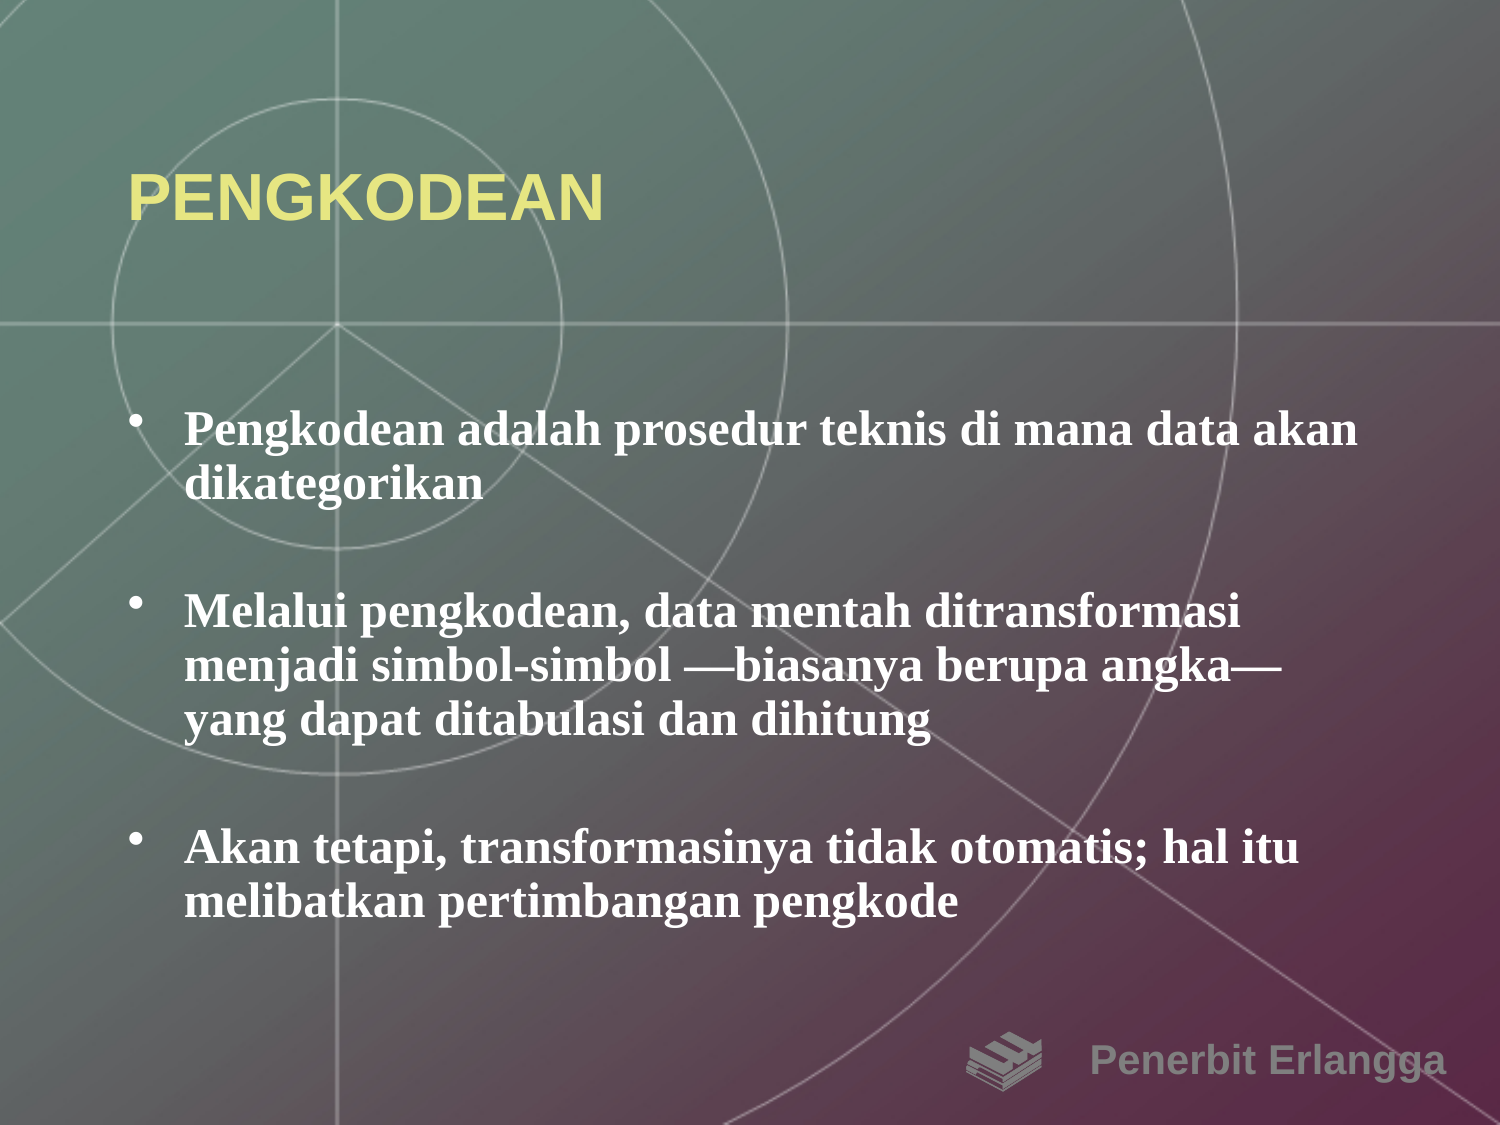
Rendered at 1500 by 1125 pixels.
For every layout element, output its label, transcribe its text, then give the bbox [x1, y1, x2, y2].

text_box Penerbit Erlangga [1074, 1025, 1462, 1090]
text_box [966, 1031, 1042, 1092]
picture [0, 0, 1500, 1125]
title PENGKODEAN [112, 99, 1388, 288]
list Pengkodean adalah prosedur teknis di mana data akan dikategorikan Melalui pengkodean, data mentah ditransformasi menjadi simbol-simbol —biasanya berupa angka— yang dapat ditabulasi dan dihitung Akan tetapi, transformasinya tidak otomatis; hal itu melibatkan pertimbangan pengkode [112, 324, 1388, 1000]
